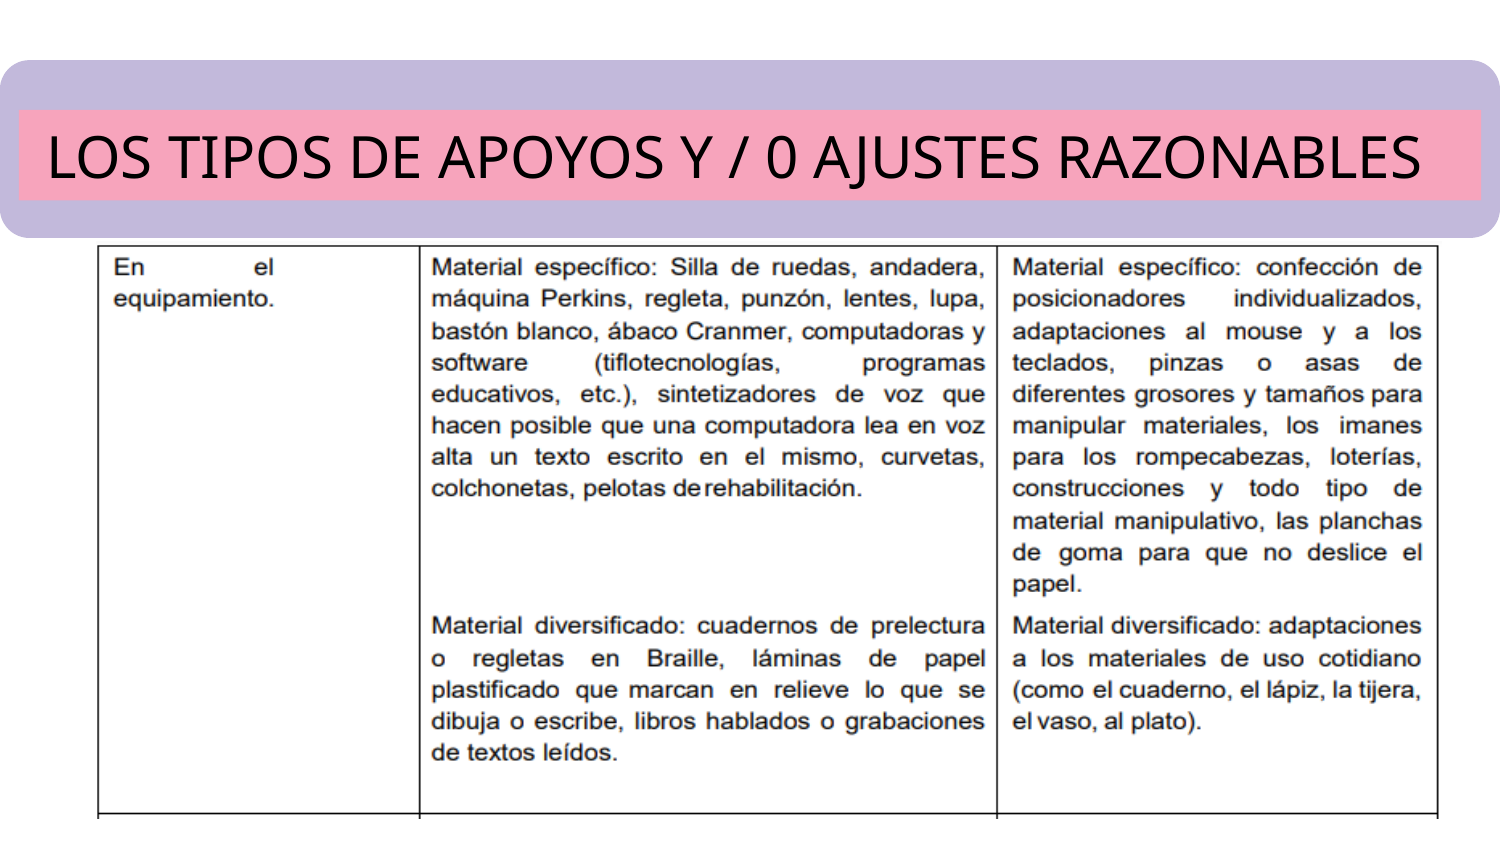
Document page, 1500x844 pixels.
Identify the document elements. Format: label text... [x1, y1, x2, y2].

text_box LOS TIPOS DE APOYOS Y / 0 AJUSTES RAZONABLES [18, 109, 1482, 201]
picture [95, 240, 1442, 820]
